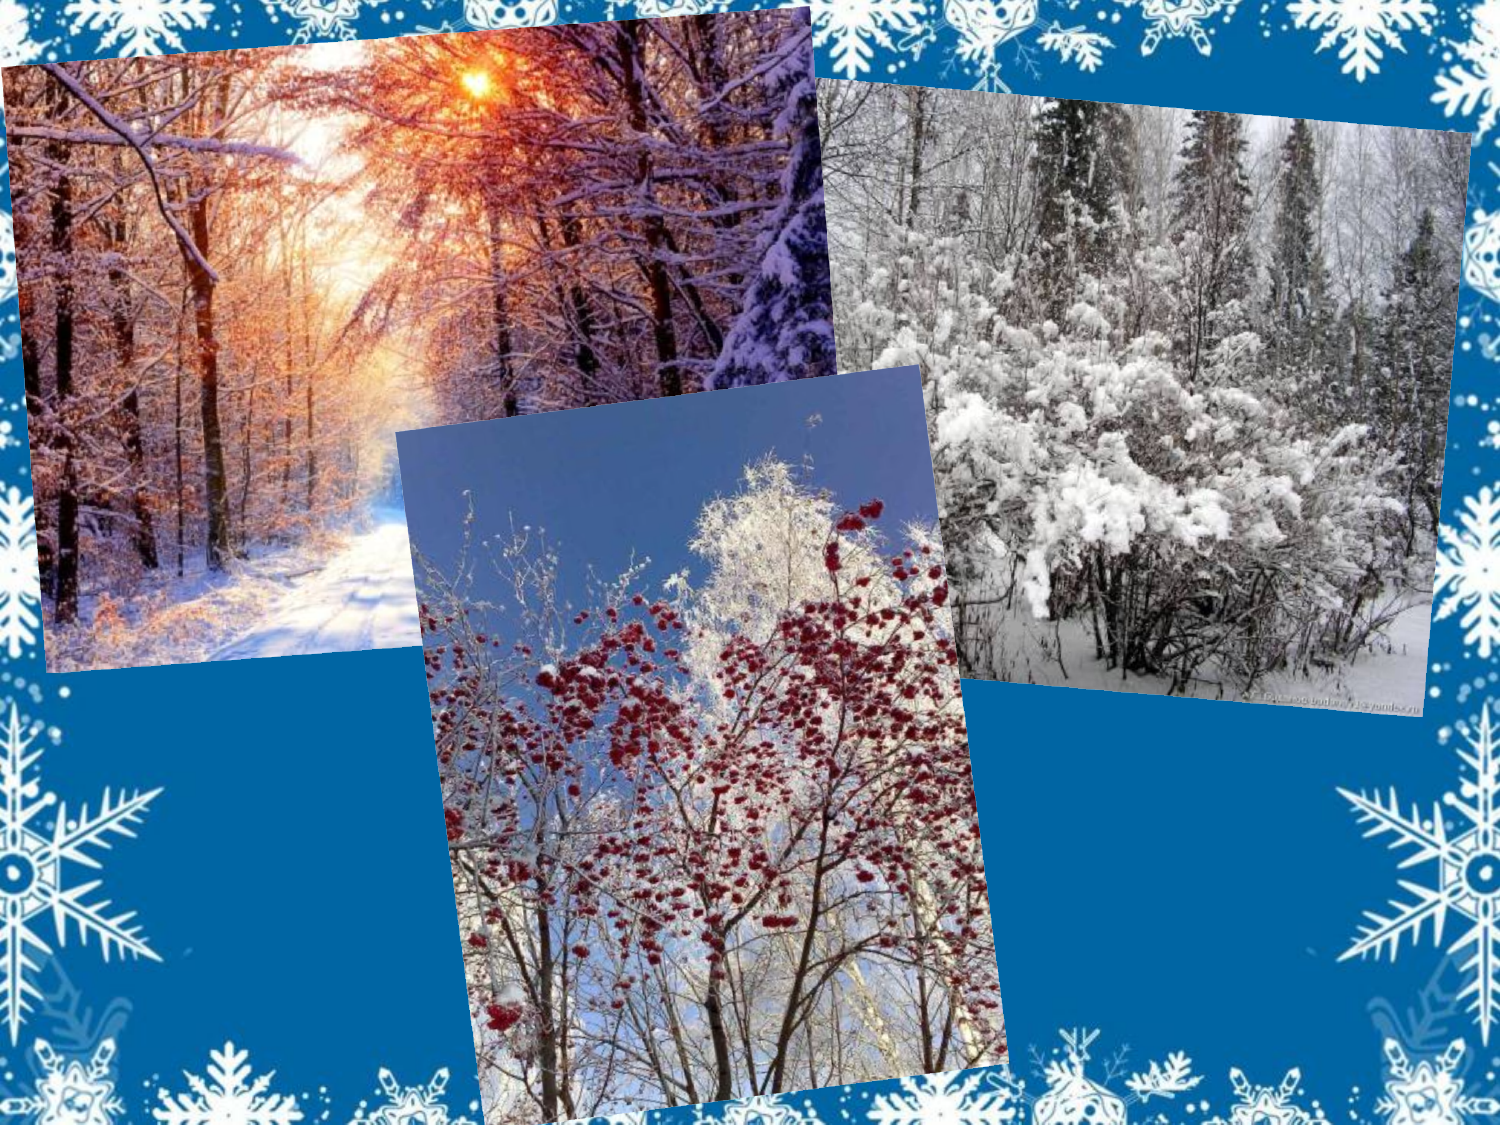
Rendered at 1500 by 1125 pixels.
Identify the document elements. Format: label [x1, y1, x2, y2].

picture [0, 0, 1500, 1125]
list [21, 34, 834, 643]
